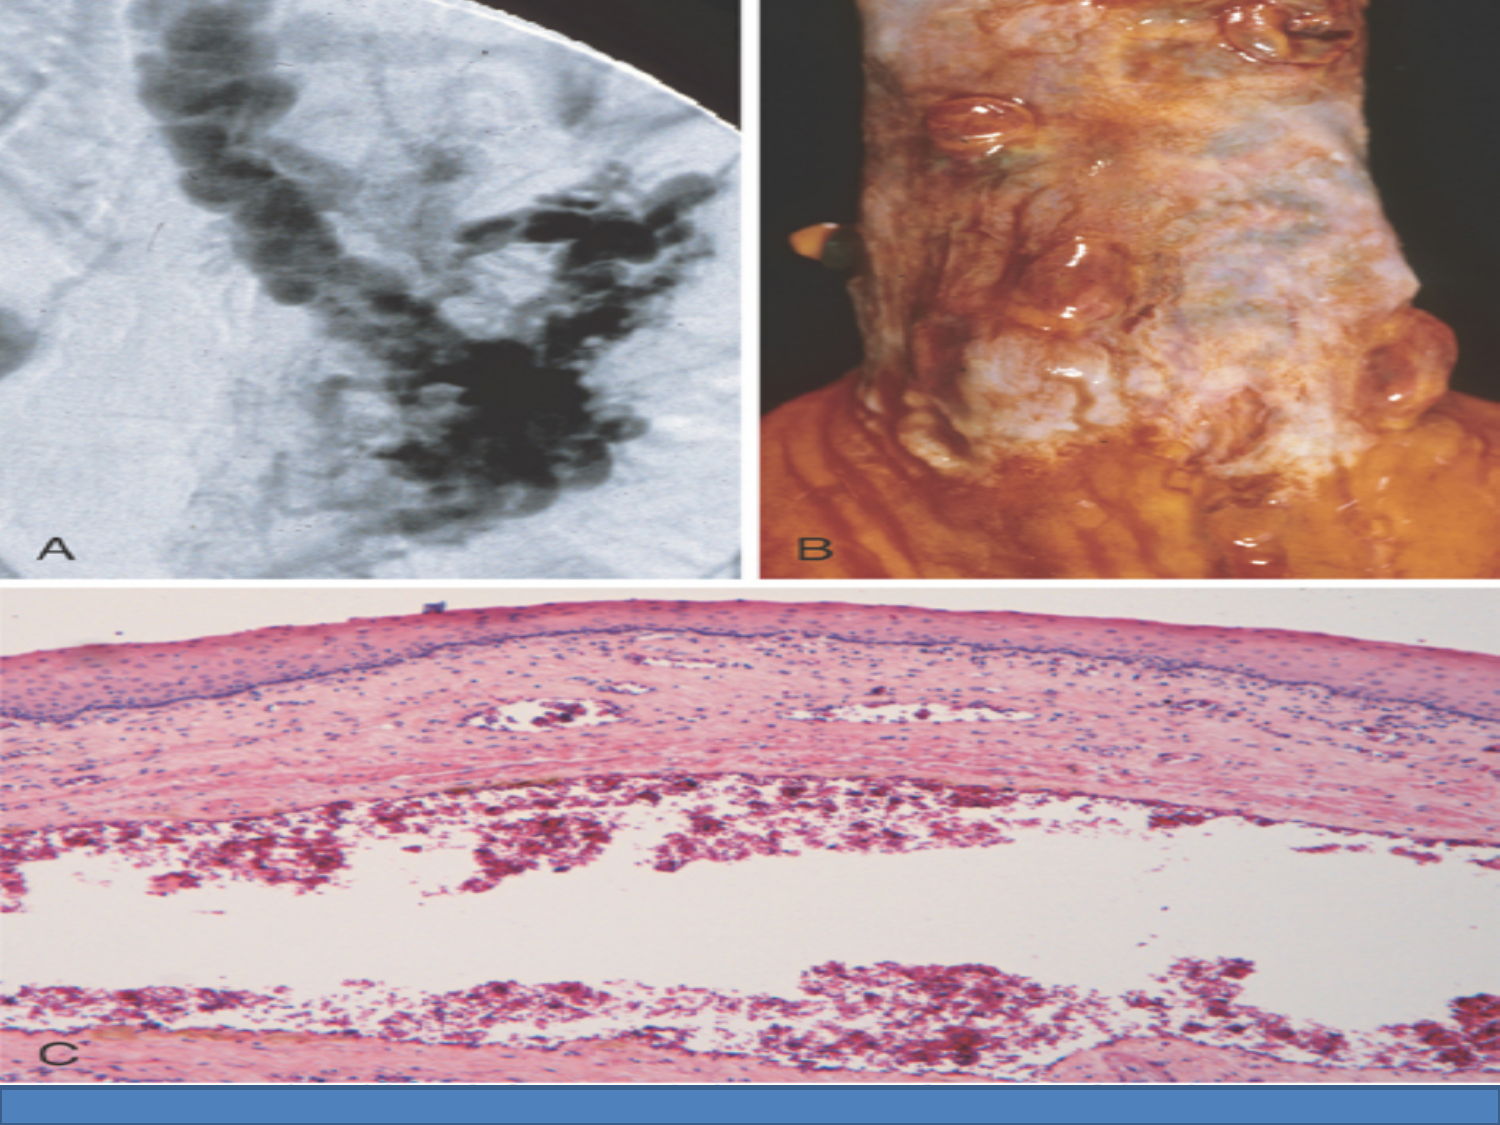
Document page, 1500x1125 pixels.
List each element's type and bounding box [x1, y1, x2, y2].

list [0, 0, 1500, 1125]
